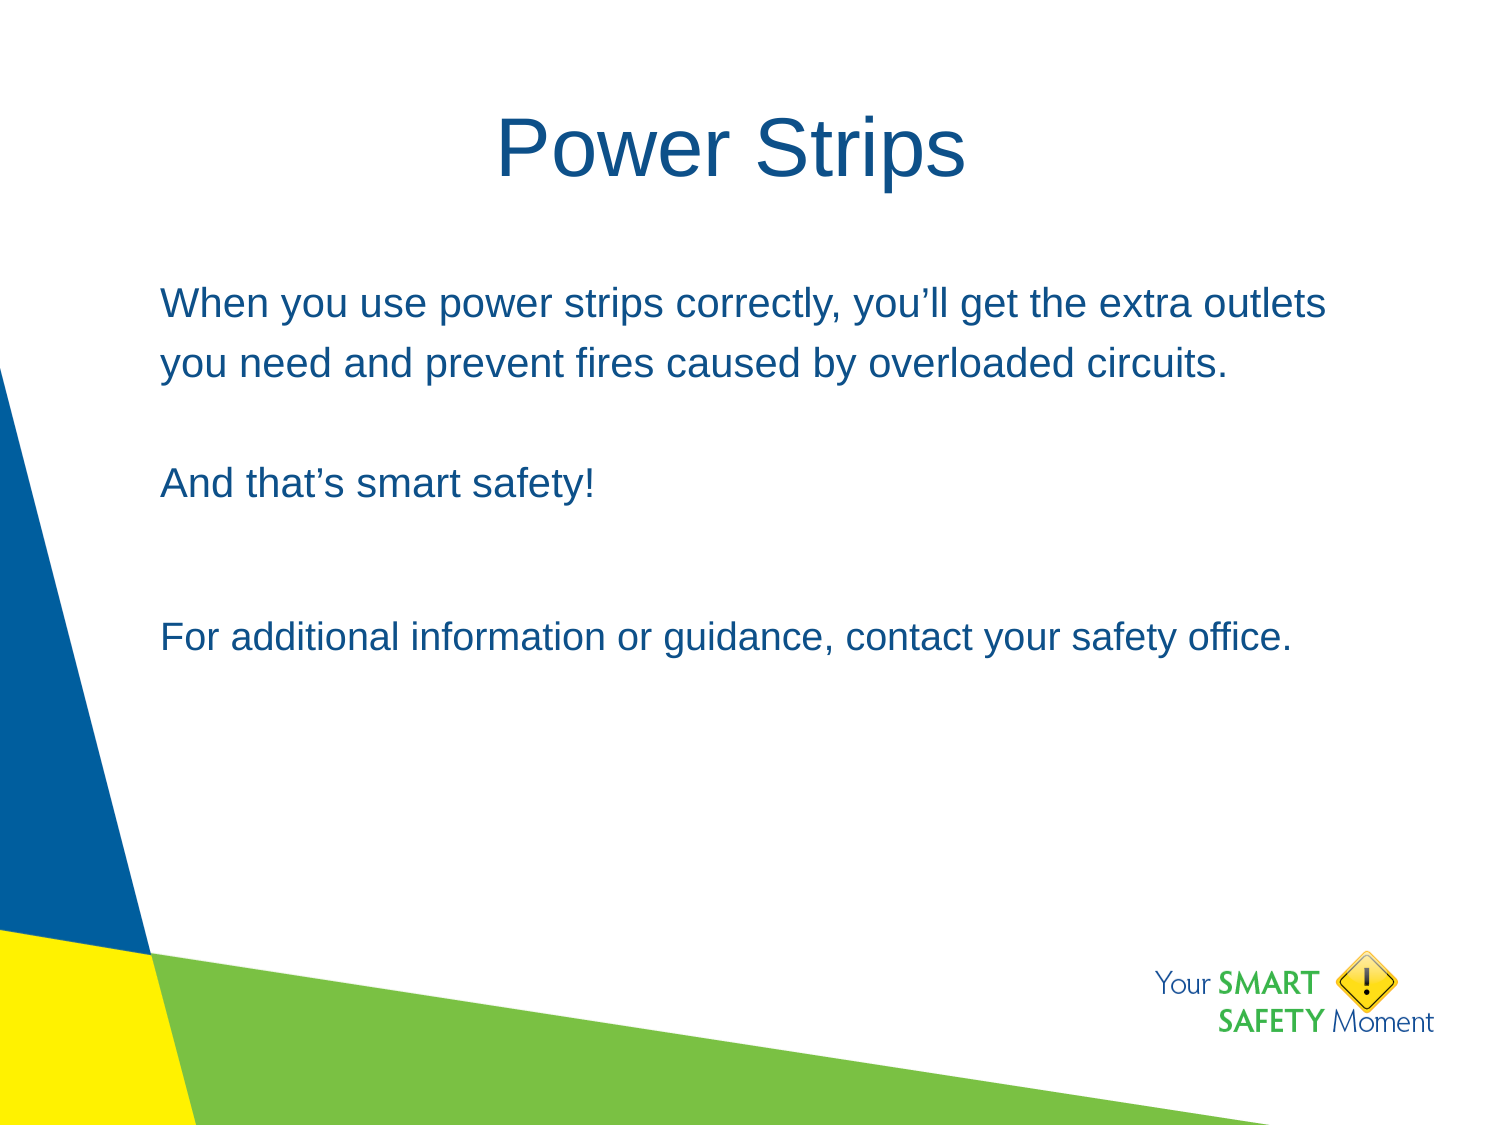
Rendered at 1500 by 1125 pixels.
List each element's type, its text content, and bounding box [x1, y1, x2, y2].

picture [0, 0, 1500, 1125]
list When you use power strips correctly, you’ll get the extra outlets you need and prevent fires caused by overloaded circuits. And that’s smart safety! For additional information or guidance, contact your safety office. [145, 173, 1363, 902]
title Power Strips [18, 85, 1445, 201]
